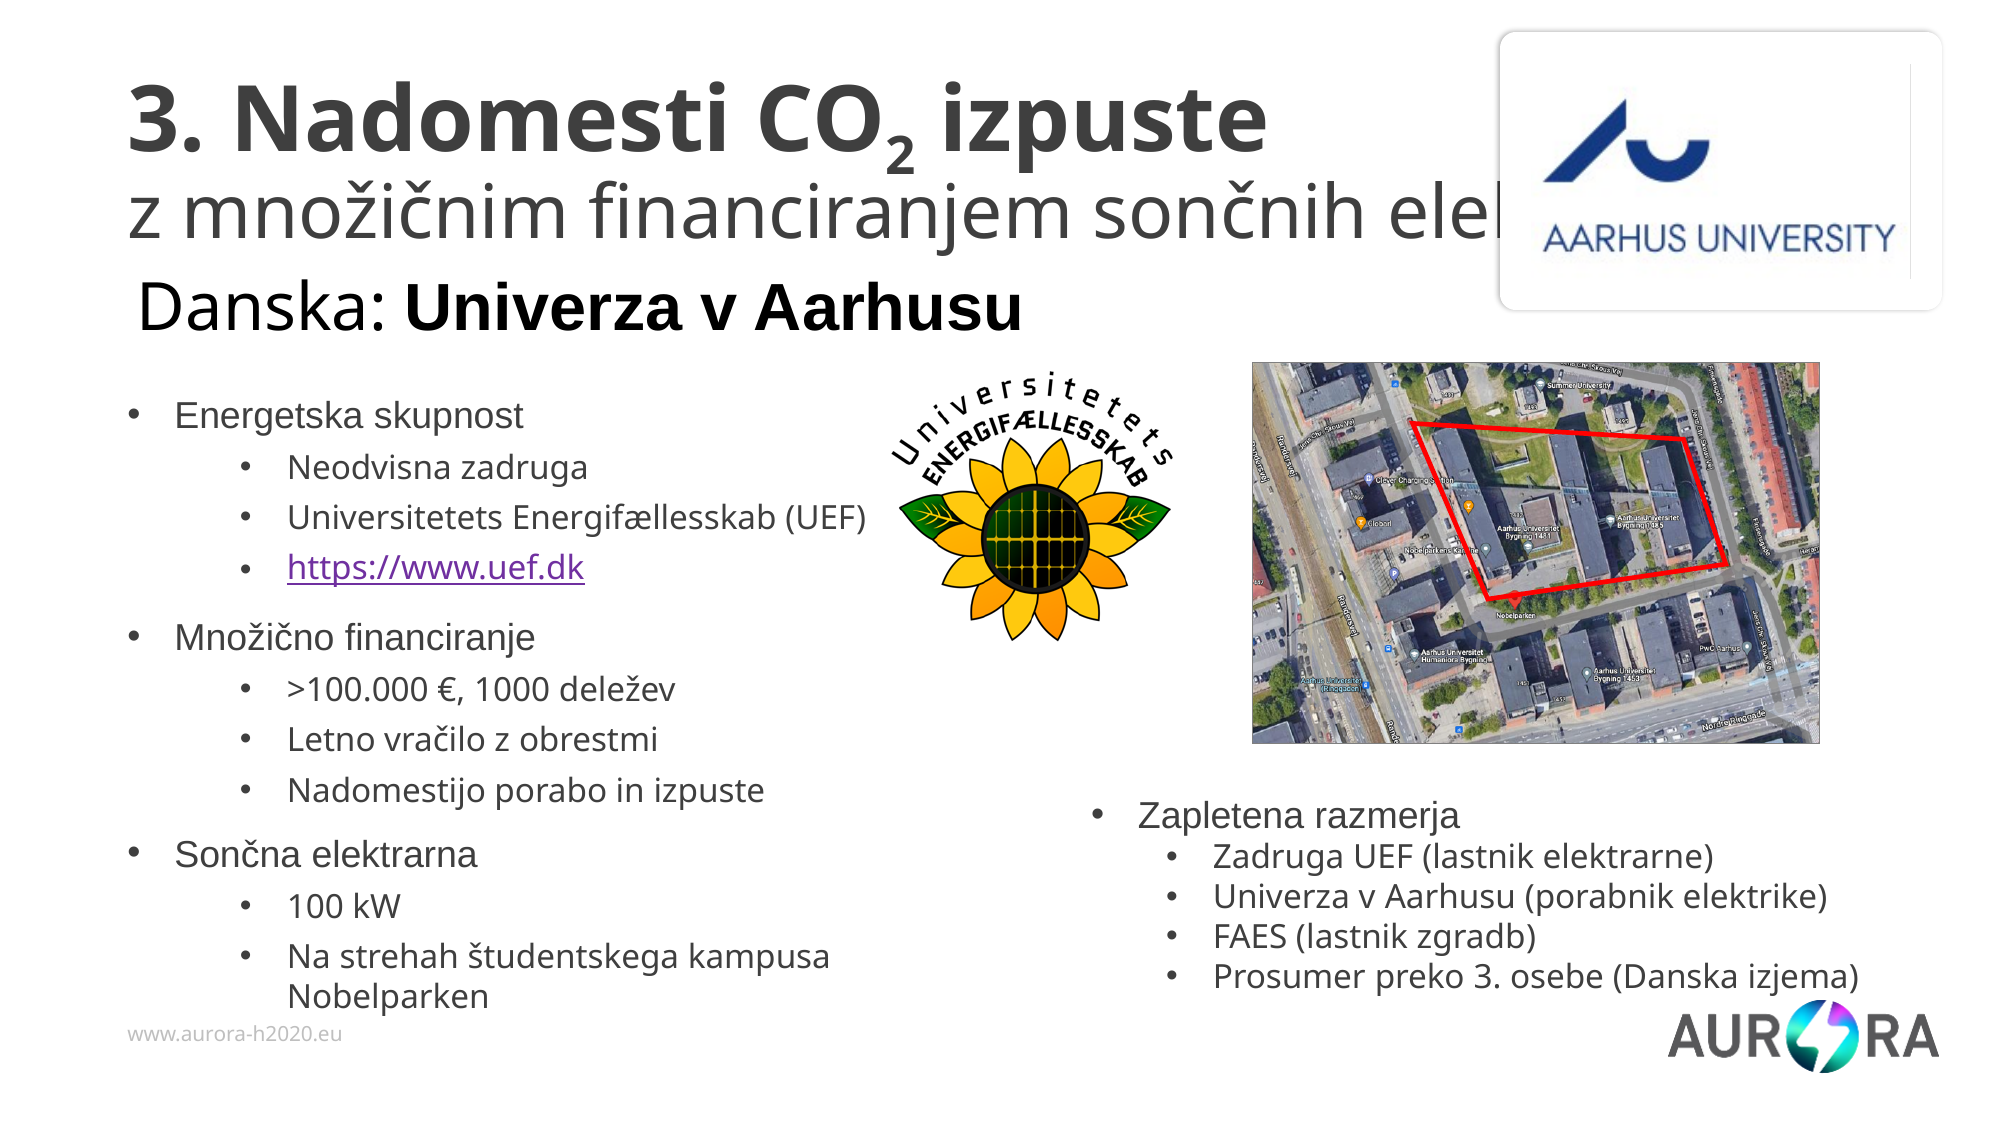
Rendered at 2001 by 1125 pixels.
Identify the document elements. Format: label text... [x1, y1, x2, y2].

picture [891, 371, 1173, 651]
subtitle Danska: Univerza v Aarhusu [122, 278, 1253, 329]
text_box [1252, 362, 1820, 744]
title 3. Nadomesti CO2 izpuste z množičnim financiranjem sončnih elektrarn [112, 40, 1496, 276]
text_box Zapletena razmerja Zadruga UEF (lastnik elektrarne) Univerza v Aarhusu (porabnik elektrike) FAES (lastnik zgradb) Prosumer preko 3. osebe (Danska izjema) [1076, 783, 1950, 1003]
picture [1531, 63, 1911, 279]
list Energetska skupnost Neodvisna zadruga Universitetets Energifællesskab (UEF) https://www.uef.dk Množično financiranje >100.000 €, 1000 deležev Letno vračilo z obrestmi Nadomestijo porabo in izpuste Sončna elektrarna 100 kW Na strehah študentskega kampusa Nobelparken [112, 383, 983, 968]
picture [1668, 997, 1939, 1077]
